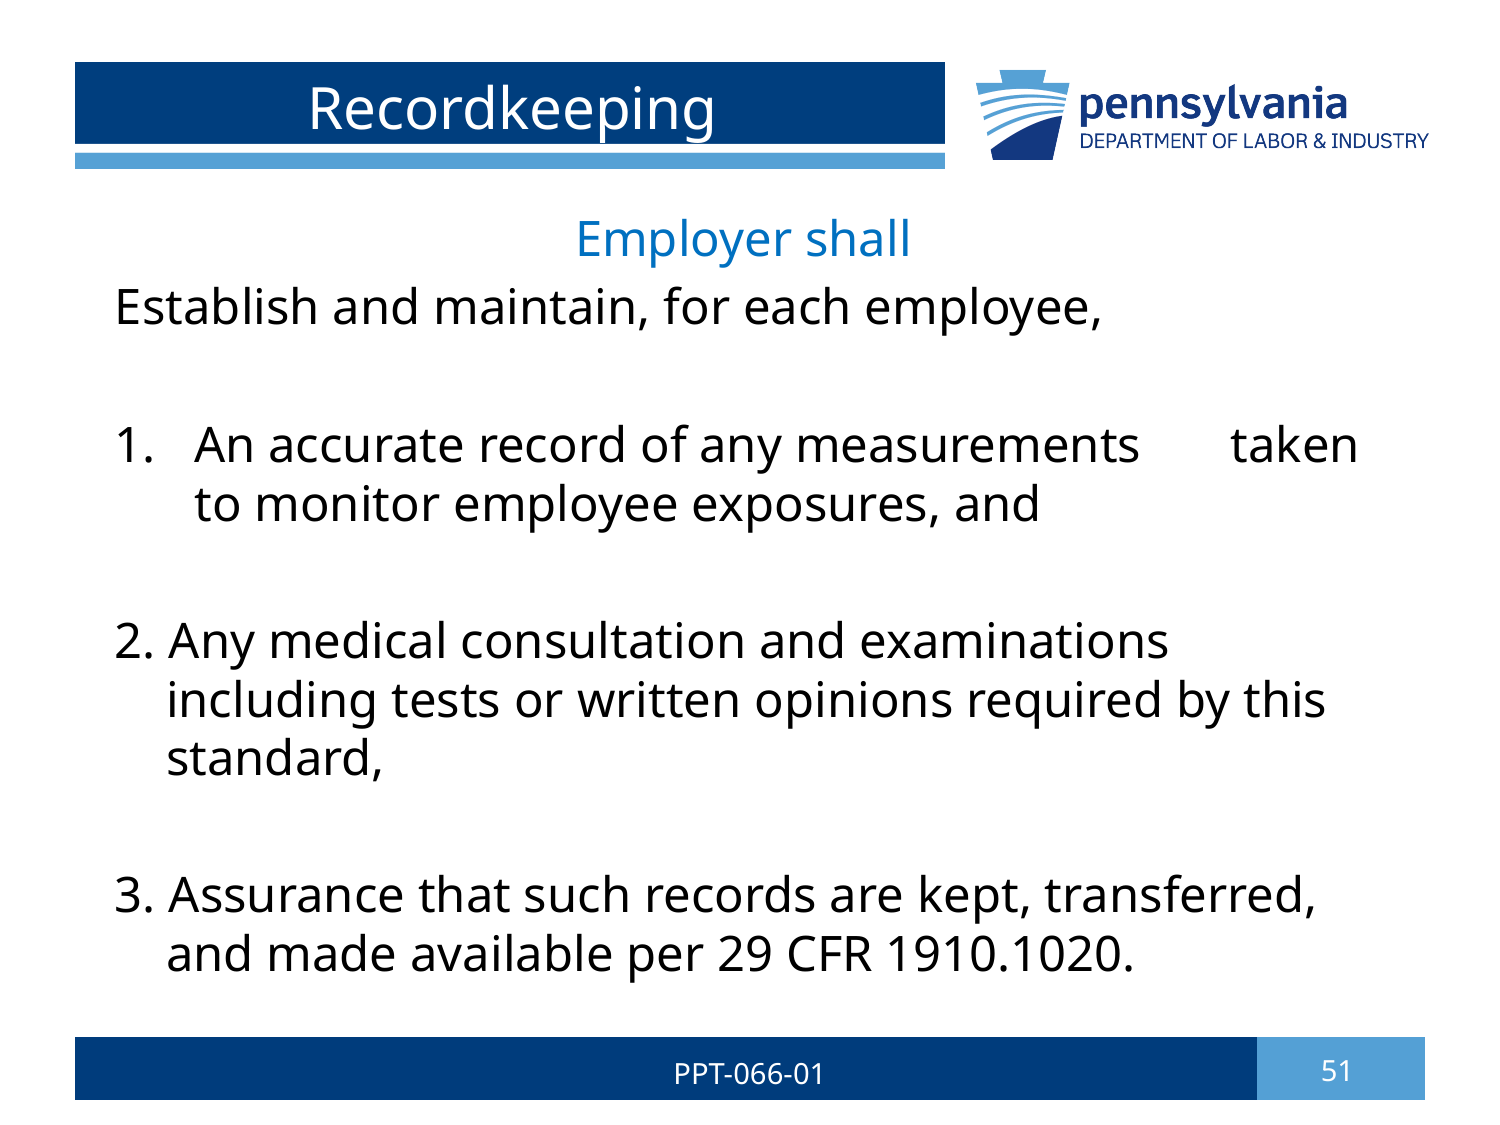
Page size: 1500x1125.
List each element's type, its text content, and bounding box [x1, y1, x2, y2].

picture [75, 62, 1429, 169]
footer PPT-066-01 [512, 1042, 988, 1103]
subtitle Employer shall Establish and maintain, for each employee, An accurate record of any measurements taken to monitor employee exposures, and 2. Any medical consultation and examinations including tests or written opinions required by this standard, 3. Assurance that such records are kept, transferred, and made available per 29 CFR 1910.1020. [99, 200, 1388, 1000]
slide_number 51 [1250, 1042, 1425, 1103]
title Recordkeeping [75, 62, 950, 150]
picture [75, 1037, 1425, 1100]
